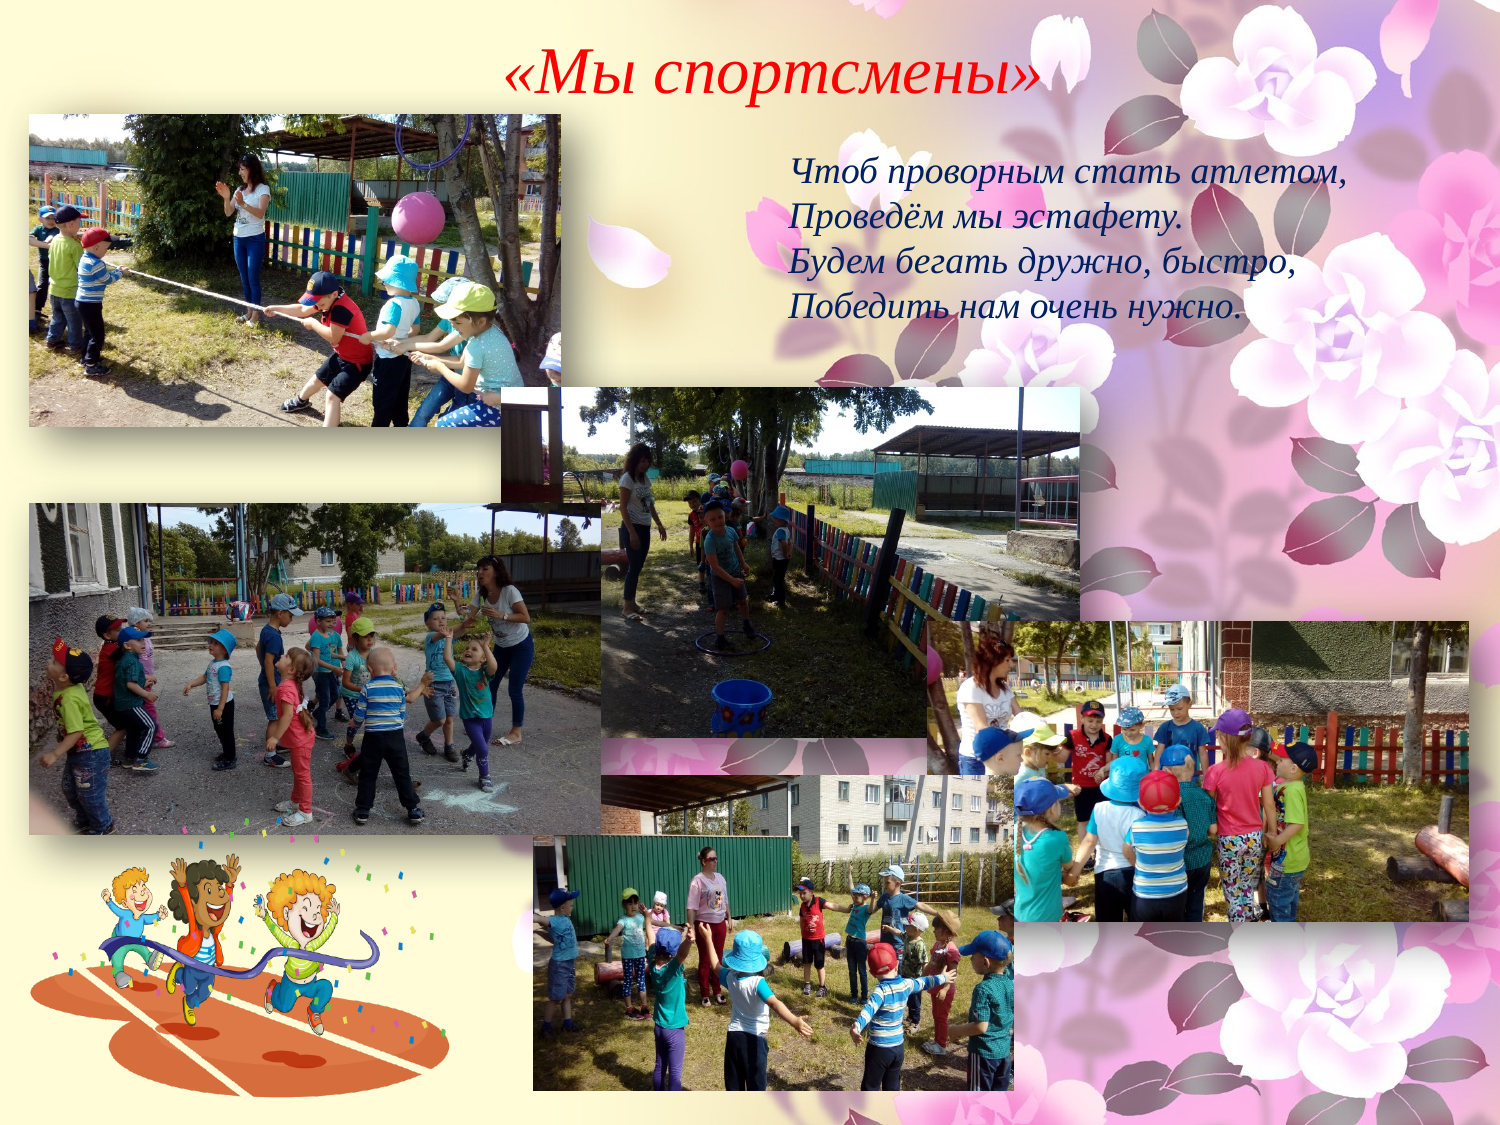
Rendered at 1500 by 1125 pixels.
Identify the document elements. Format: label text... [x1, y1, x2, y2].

text_box Чтоб проворным стать атлетом, Проведём мы эстафету. Будем бегать дружно, быстро, Победить нам очень нужно. [773, 138, 1427, 334]
text_box «Мы спортсмены» [171, 19, 1376, 114]
picture [0, 0, 1500, 1125]
